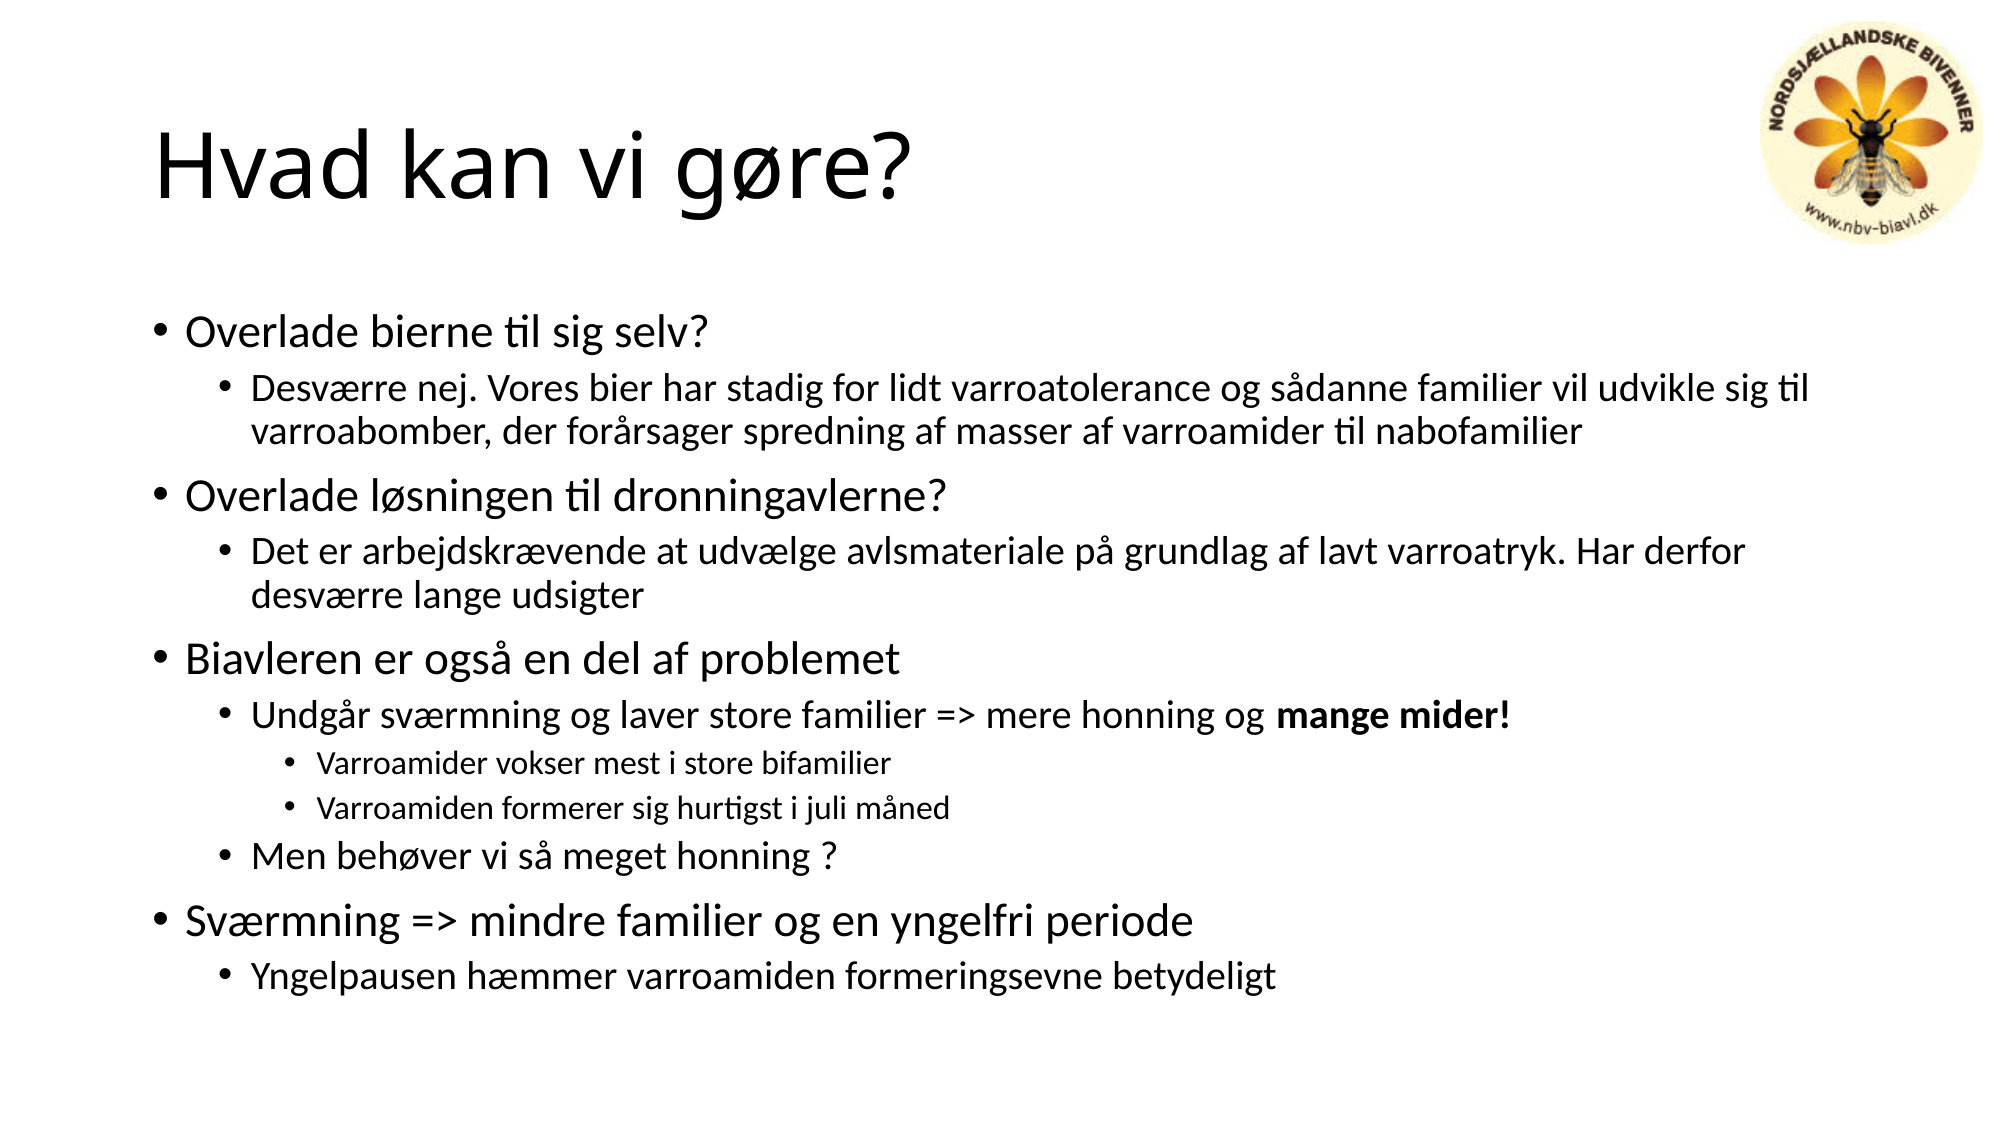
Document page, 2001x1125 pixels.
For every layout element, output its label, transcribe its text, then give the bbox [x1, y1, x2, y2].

title Hvad kan vi gøre? [137, 59, 1863, 278]
picture [1760, 21, 1983, 244]
list Overlade bierne til sig selv? Desværre nej. Vores bier har stadig for lidt varroatolerance og sådanne familier vil udvikle sig til varroabomber, der forårsager spredning af masser af varroamider til nabofamilier Overlade løsningen til dronningavlerne? Det er arbejdskrævende at udvælge avlsmateriale på grundlag af lavt varroatryk. Har derfor desværre lange udsigter Biavleren er også en del af problemet Undgår sværmning og laver store familier => mere honning og mange mider! Varroamider vokser mest i store bifamilier Varroamiden formerer sig hurtigst i juli måned Men behøver vi så meget honning ? Sværmning => mindre familier og en yngelfri periode Yngelpausen hæmmer varroamiden formeringsevne betydeligt [137, 299, 1863, 1014]
